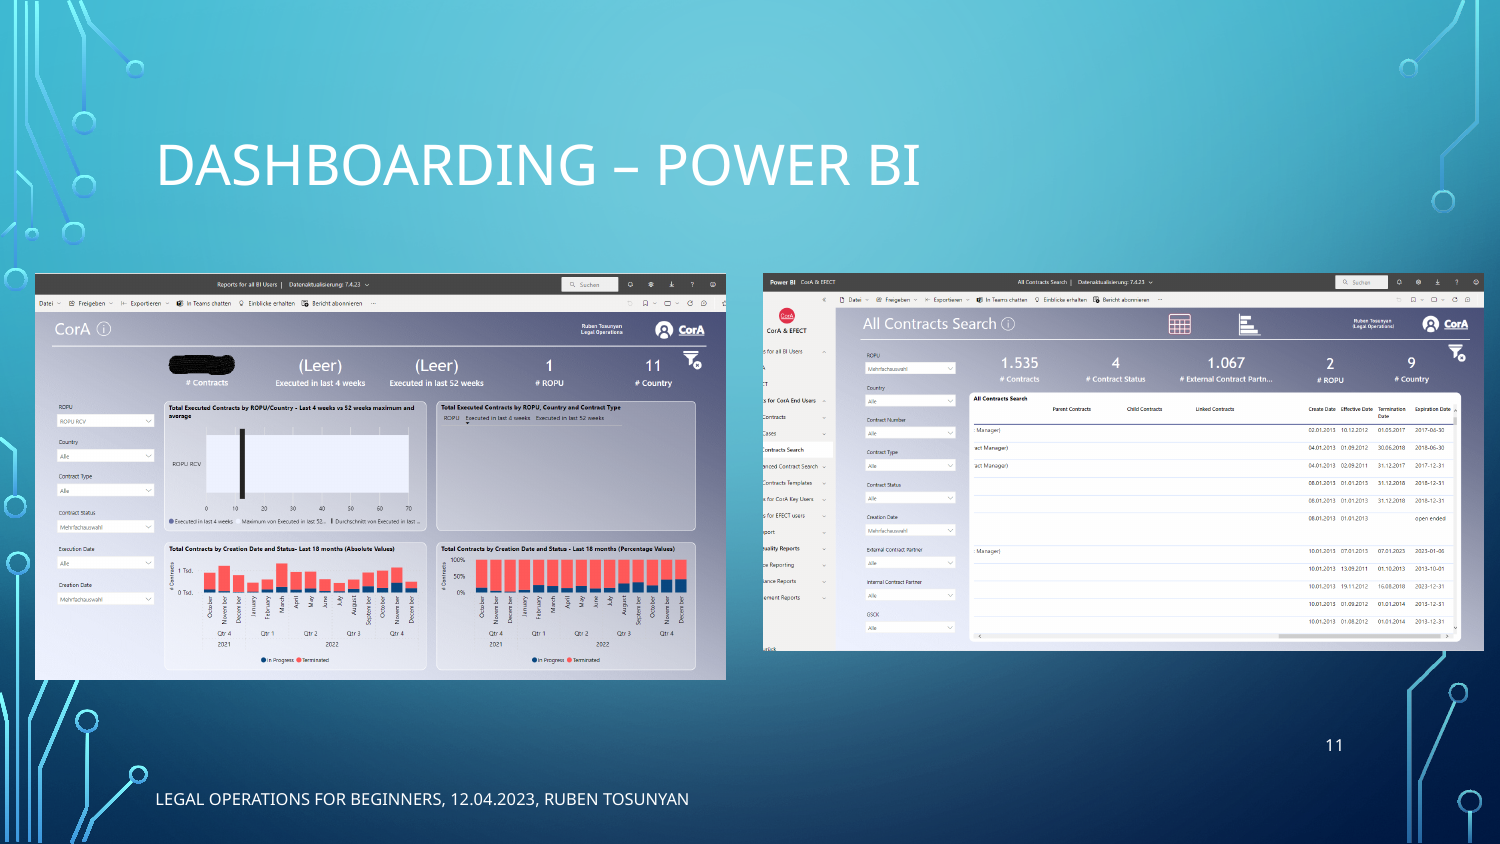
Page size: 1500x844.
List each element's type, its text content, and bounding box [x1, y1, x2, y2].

slide_number 11 [1264, 723, 1360, 769]
footer Legal Operations for beginners, 12.04.2023, Ruben Tosunyan [140, 776, 909, 822]
title Dashboarding – Power BI [140, 76, 1360, 258]
picture [762, 272, 1485, 652]
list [35, 272, 726, 680]
